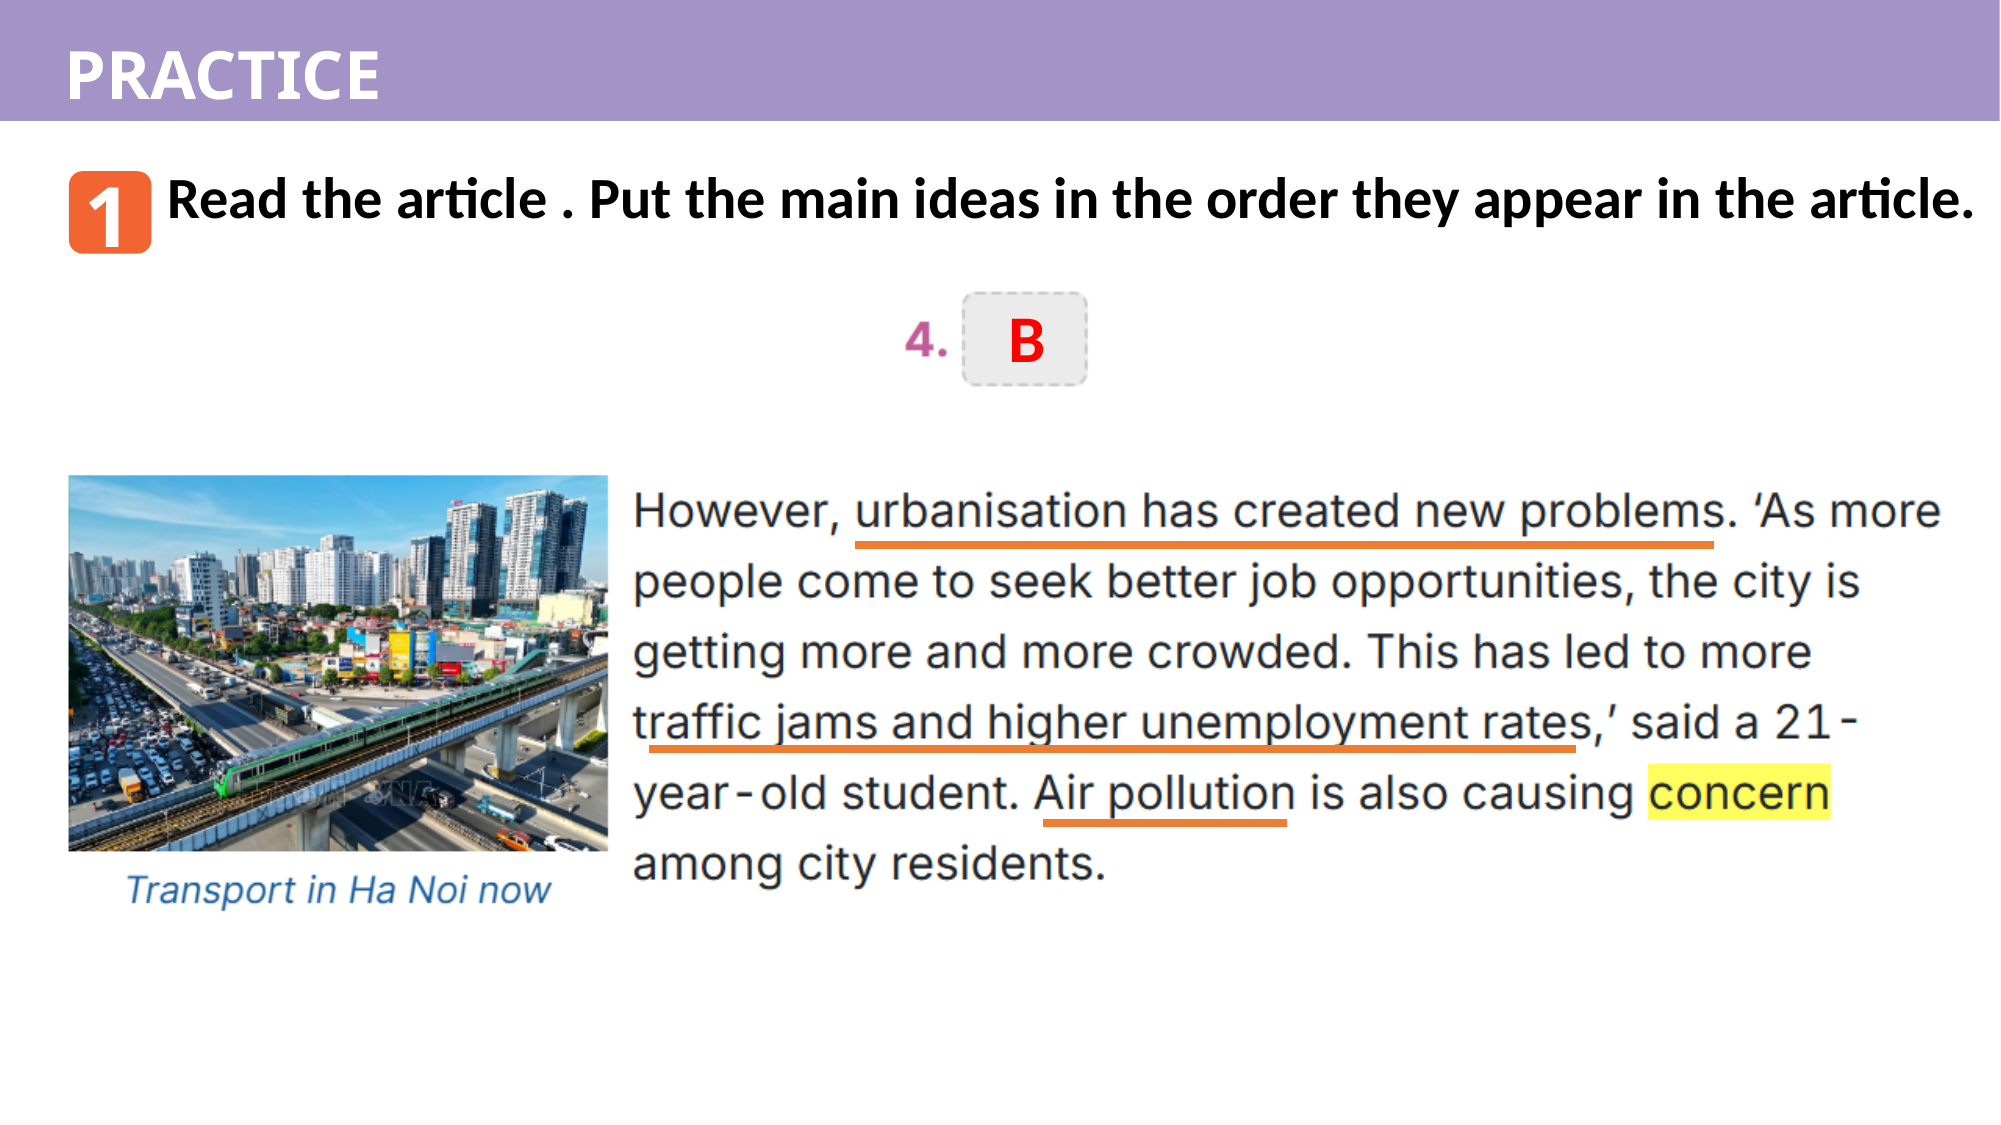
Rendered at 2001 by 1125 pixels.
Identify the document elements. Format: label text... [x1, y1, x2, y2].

picture [36, 452, 1964, 919]
picture [904, 284, 1096, 393]
text_box 1 [70, 156, 144, 272]
text_box Read the article . Put the main ideas in the order they appear in the article. [152, 152, 2000, 238]
text_box [144, 171, 153, 254]
text_box PRACTICE [49, 25, 1252, 120]
text_box [0, 0, 2000, 122]
